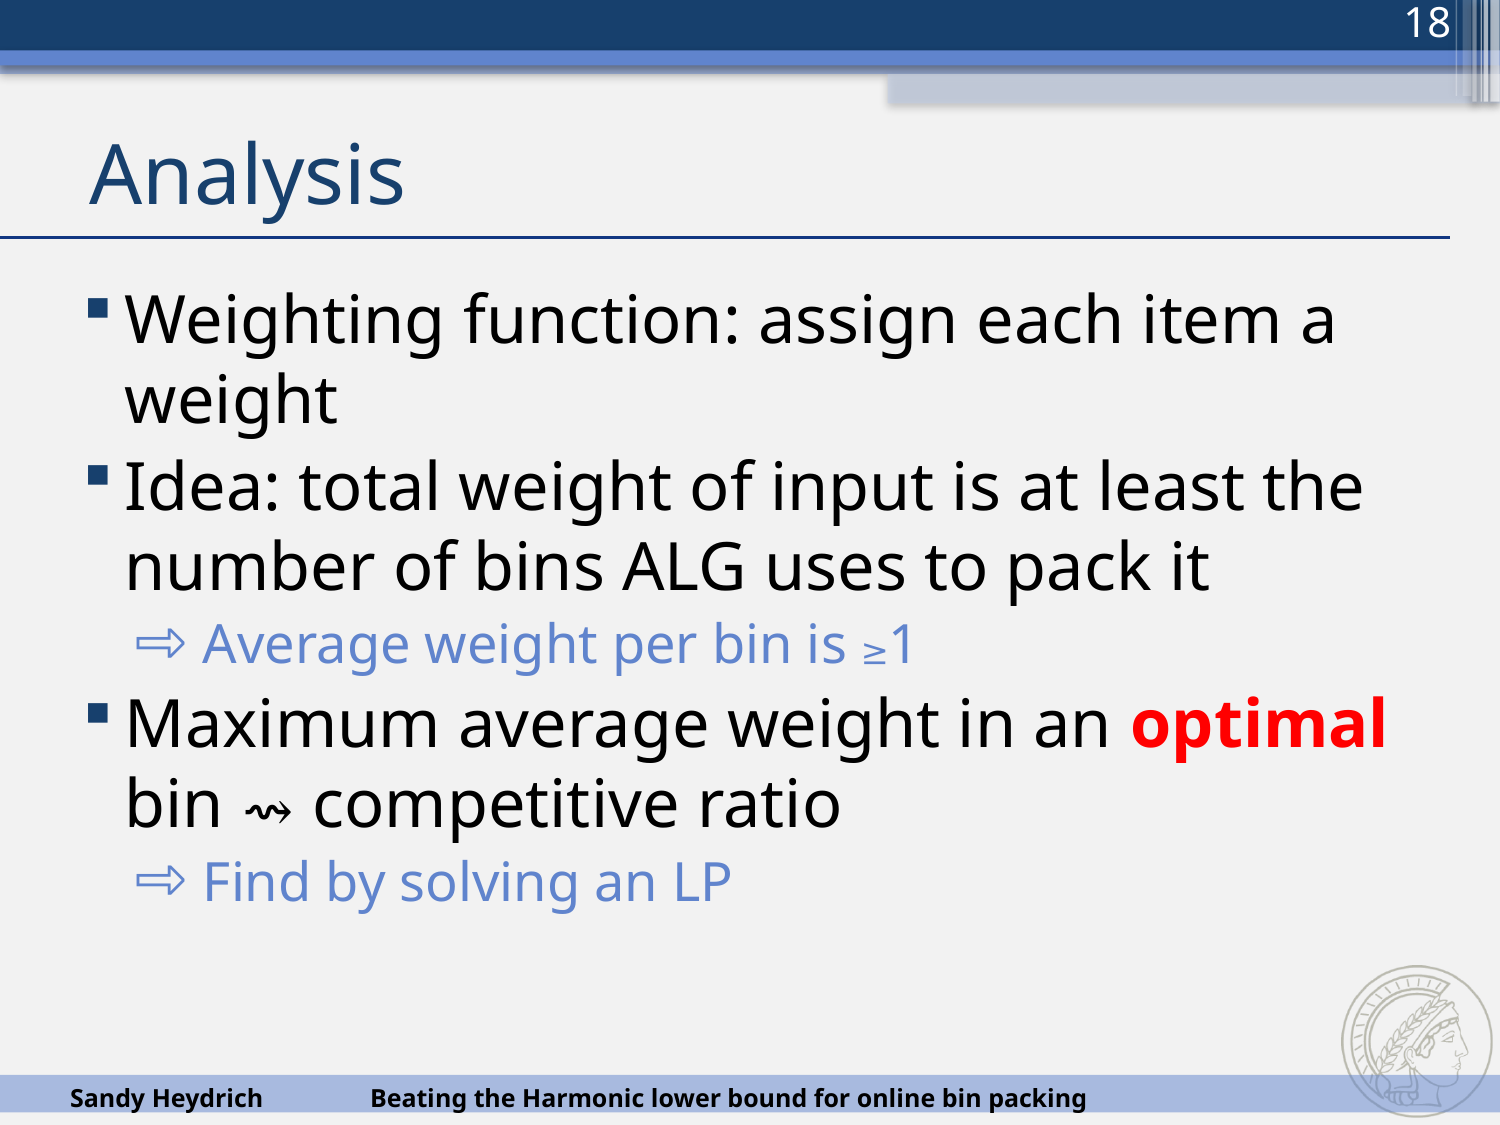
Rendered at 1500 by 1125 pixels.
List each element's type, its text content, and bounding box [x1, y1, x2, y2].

title Analysis [75, 112, 1425, 231]
list Sandy Heydrich Beating the Harmonic lower bound for online bin packing [37, 1074, 1125, 1113]
slide_number 18 [1341, 0, 1466, 61]
list Weighting function: assign each item a weight Idea: total weight of input is at least the number of bins ALG uses to pack it Average weight per bin is ≥1 Maximum average weight in an optimal bin ⇝ competitive ratio Find by solving an LP [50, 269, 1450, 1063]
picture [1341, 1113, 1493, 1118]
picture [1341, 965, 1493, 1074]
